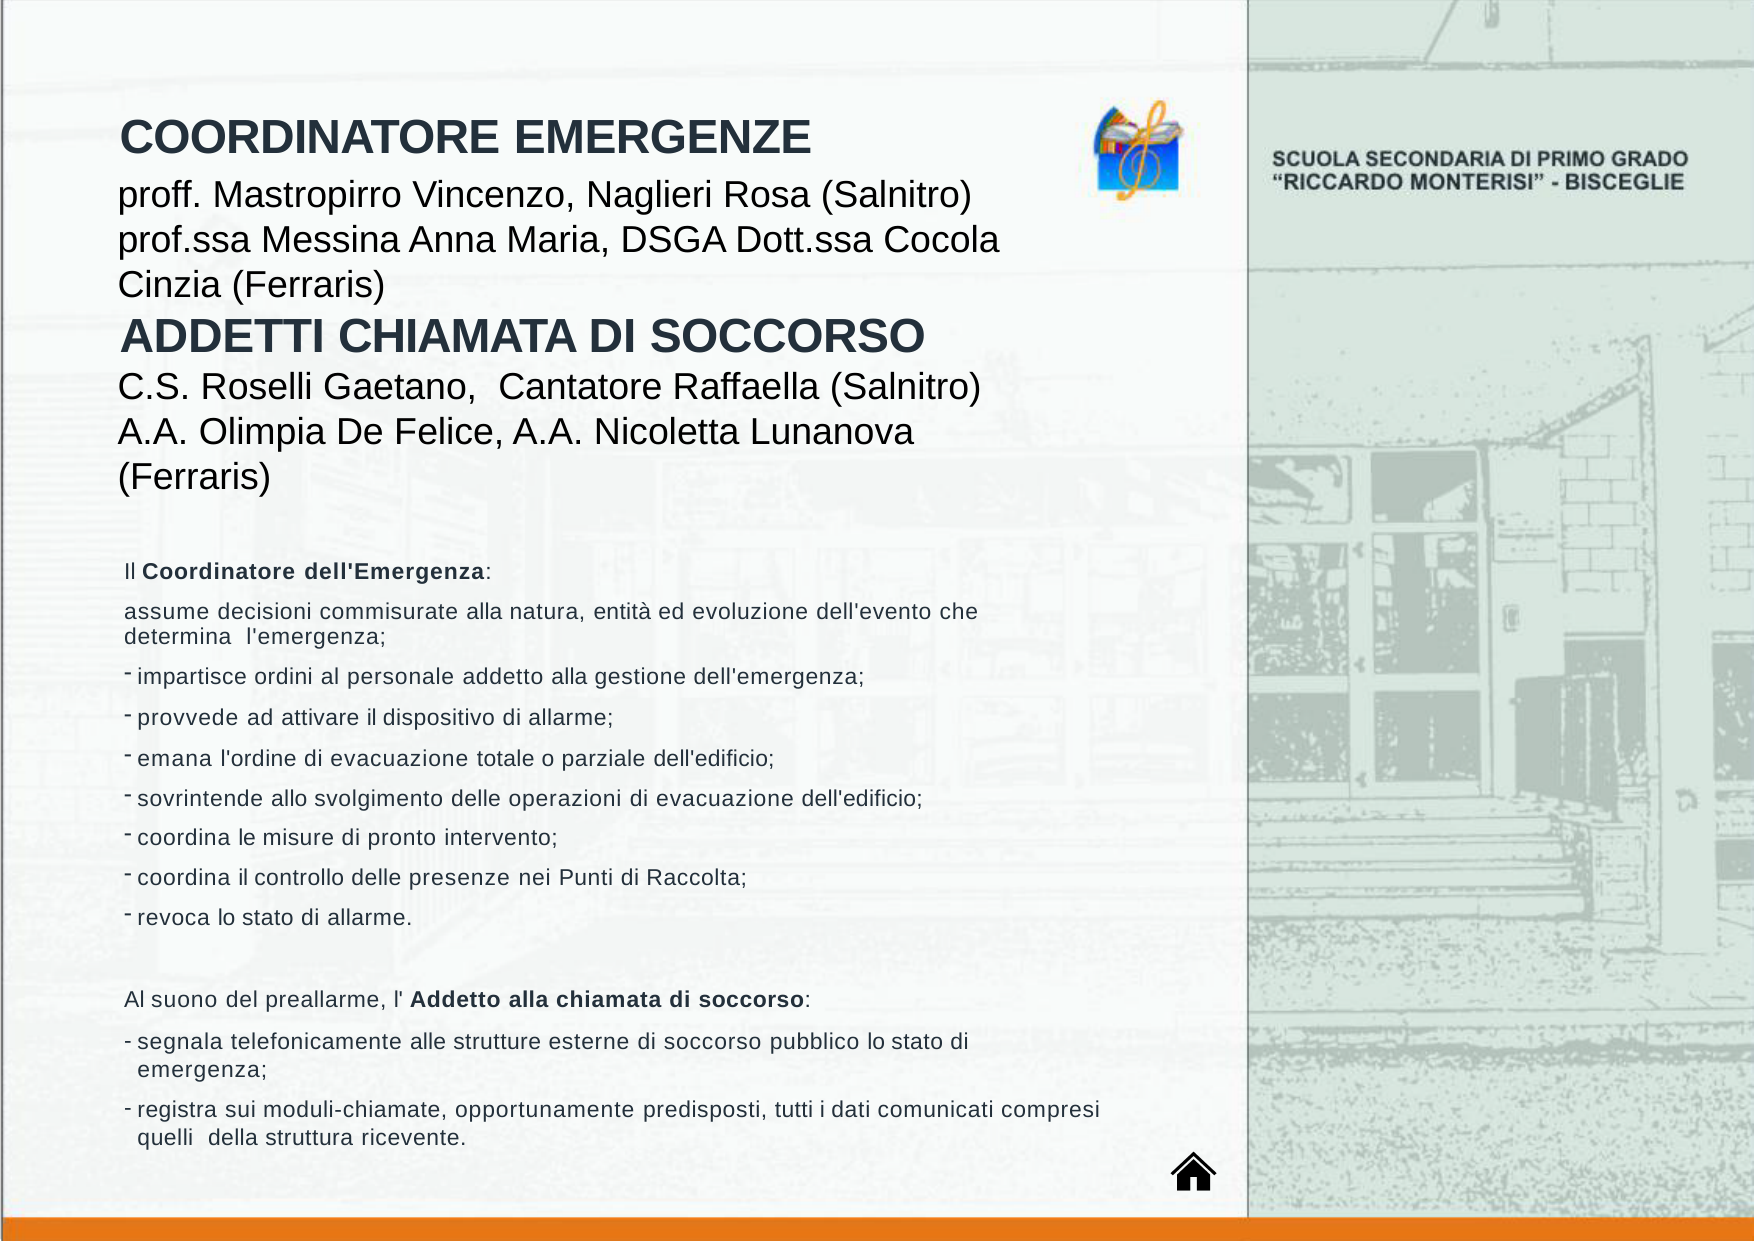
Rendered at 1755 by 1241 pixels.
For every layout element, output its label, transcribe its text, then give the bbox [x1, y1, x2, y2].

title COORDINATORE EMERGENZE [117, 103, 819, 167]
picture [0, 0, 1754, 1241]
text_box Il Coordinatore dell'Emergenza: assume decisioni commisurate alla natura, entità ed evoluzione dell'evento che determina l'emergenza; impartisce ordini al personale addetto alla gestione dell'emergenza; provvede ad attivare il dispositivo di allarme; emana l'ordine di evacuazione totale o parziale dell'edificio; sovrintende allo svolgimento delle operazioni di evacuazione dell'edificio; coordina le misure di pronto intervento; coordina il controllo delle presenze nei Punti di Raccolta; revoca lo stato di allarme. Al suono del preallarme, l' Addetto alla chiamata di soccorso: segnala telefonicamente alle strutture esterne di soccorso pubblico lo stato di emergenza; registra sui moduli-chiamate, opportunamente predisposti, tutti i dati comunicati compresi quelli della struttura ricevente. [122, 541, 1120, 1150]
text_box proff. Mastropirro Vincenzo, Naglieri Rosa (Salnitro) prof.ssa Messina Anna Maria, DSGA Dott.ssa Cocola Cinzia (Ferraris) ADDETTI CHIAMATA DI SOCCORSO C.S. Roselli Gaetano, Cantatore Raffaella (Salnitro) A.A. Olimpia De Felice, A.A. Nicoletta Lunanova (Ferraris) [117, 167, 1028, 497]
